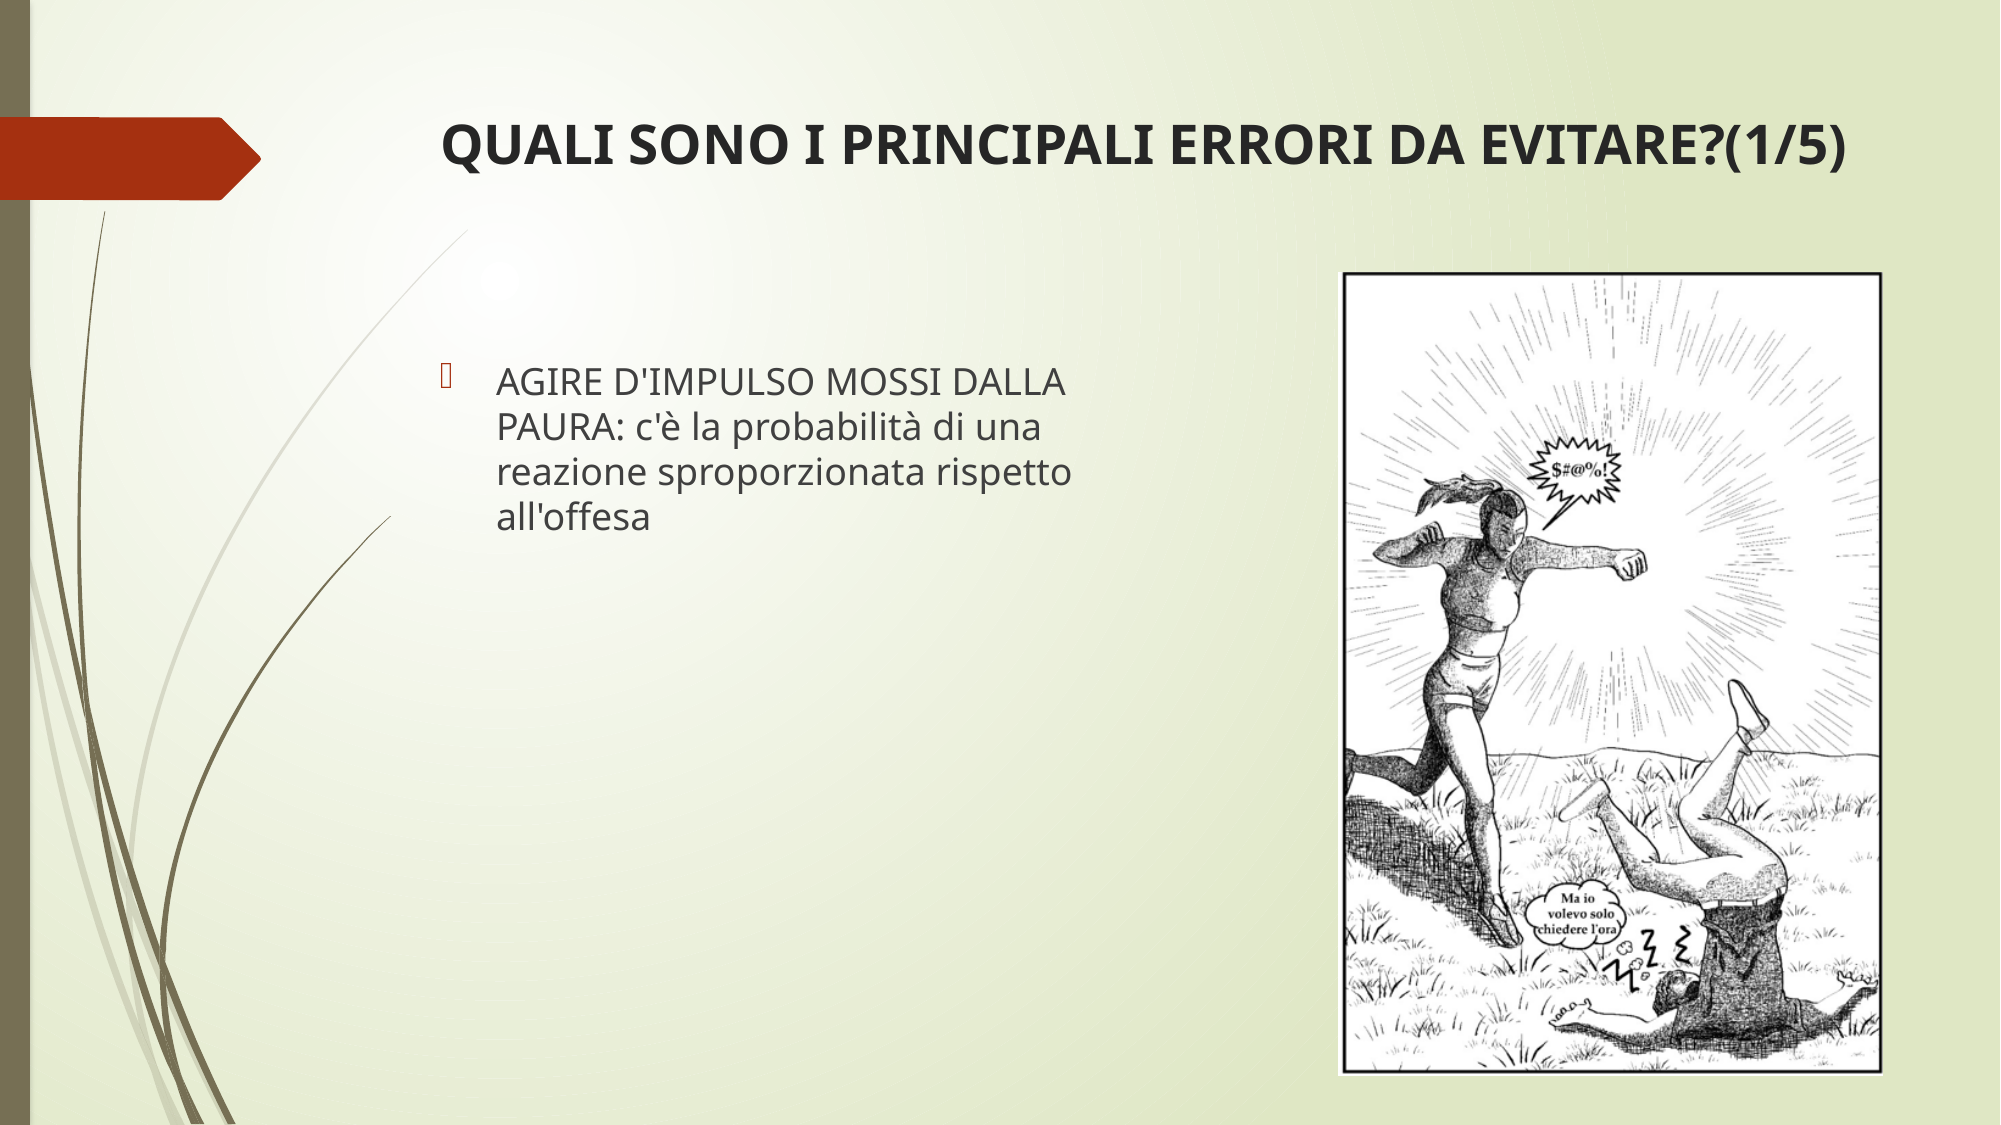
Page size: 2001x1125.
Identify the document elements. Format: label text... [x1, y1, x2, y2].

list AGIRE D'IMPULSO MOSSI DALLA PAURA: c'è la probabilità di una reazione sproporzionata rispetto all'offesa [424, 350, 1133, 970]
title QUALI SONO I PRINCIPALI ERRORI DA EVITARE?(1/5) [425, 102, 1888, 313]
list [1338, 272, 1883, 1077]
